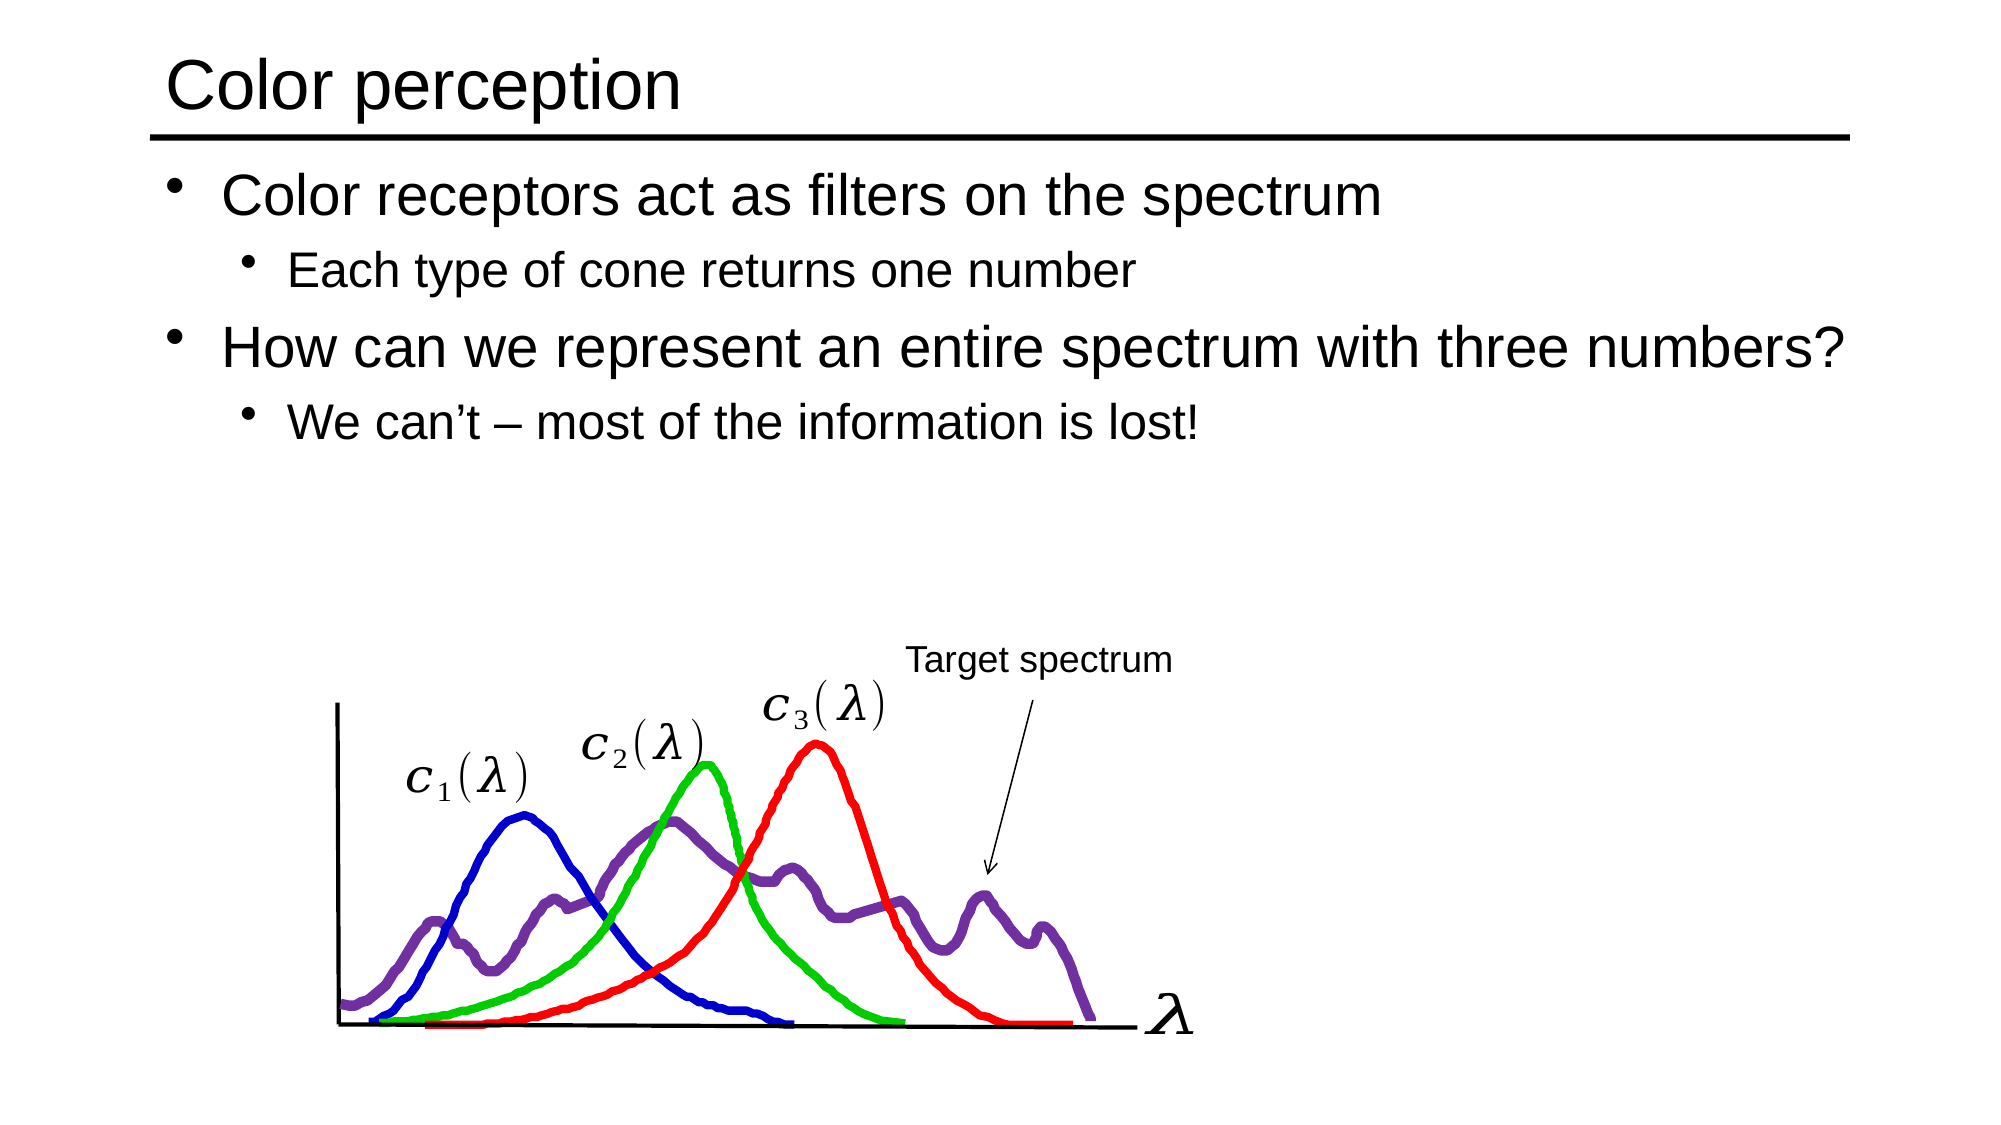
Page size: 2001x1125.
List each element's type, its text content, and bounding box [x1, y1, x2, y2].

text_box [368, 815, 609, 1022]
title Color perception [149, 12, 1851, 149]
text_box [987, 699, 1034, 876]
text_box [340, 921, 446, 1006]
text_box [888, 895, 1091, 1022]
text_box [593, 824, 661, 920]
text_box [379, 765, 743, 1023]
text_box [484, 743, 1074, 1025]
list Color receptors act as filters on the spectrum Each type of cone returns one number How can we represent an entire spectrum with three numbers? We can’t – most of the information is lost! [149, 149, 1876, 1013]
